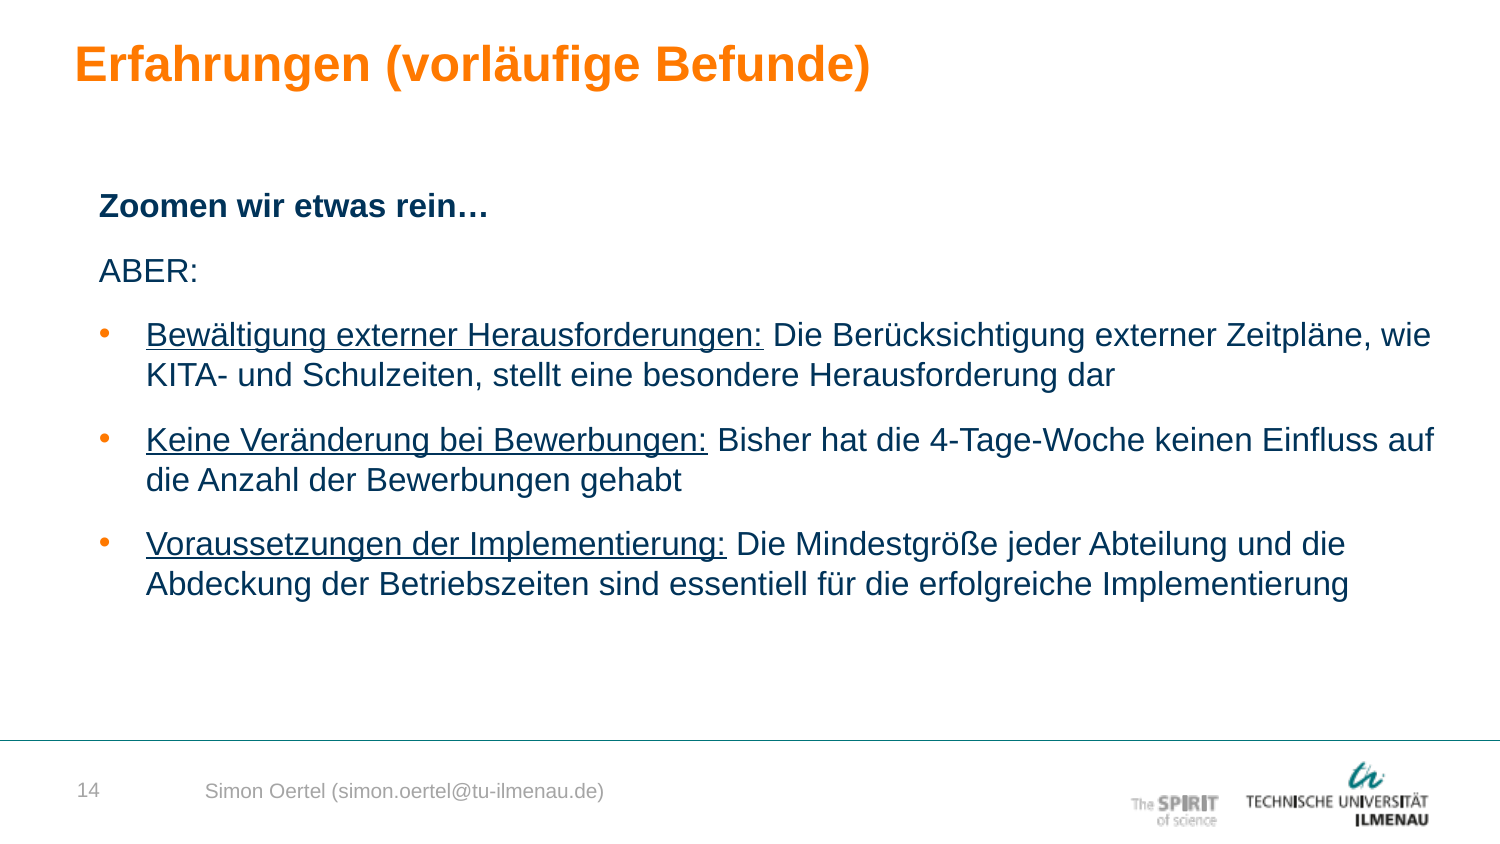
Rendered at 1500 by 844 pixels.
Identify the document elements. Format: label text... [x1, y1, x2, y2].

slide_number 14 [76, 766, 186, 812]
text_box Zoomen wir etwas rein… ABER: Bewältigung externer Herausforderungen: Die Berücksichtigung externer Zeitpläne, wie KITA- und Schulzeiten, stellt eine besondere Herausforderung dar Keine Veränderung bei Bewerbungen: Bisher hat die 4-Tage-Woche keinen Einfluss auf die Anzahl der Bewerbungen gehabt Voraussetzungen der Implementierung: Die Mindestgröße jeder Abteilung und die Abdeckung der Betriebszeiten sind essentiell für die erfolgreiche Implementierung [96, 184, 1453, 520]
footer Simon Oertel (simon.oertel@tu-ilmenau.de) [189, 767, 1081, 813]
list Erfahrungen (vorläufige Befunde) [74, 38, 1424, 122]
